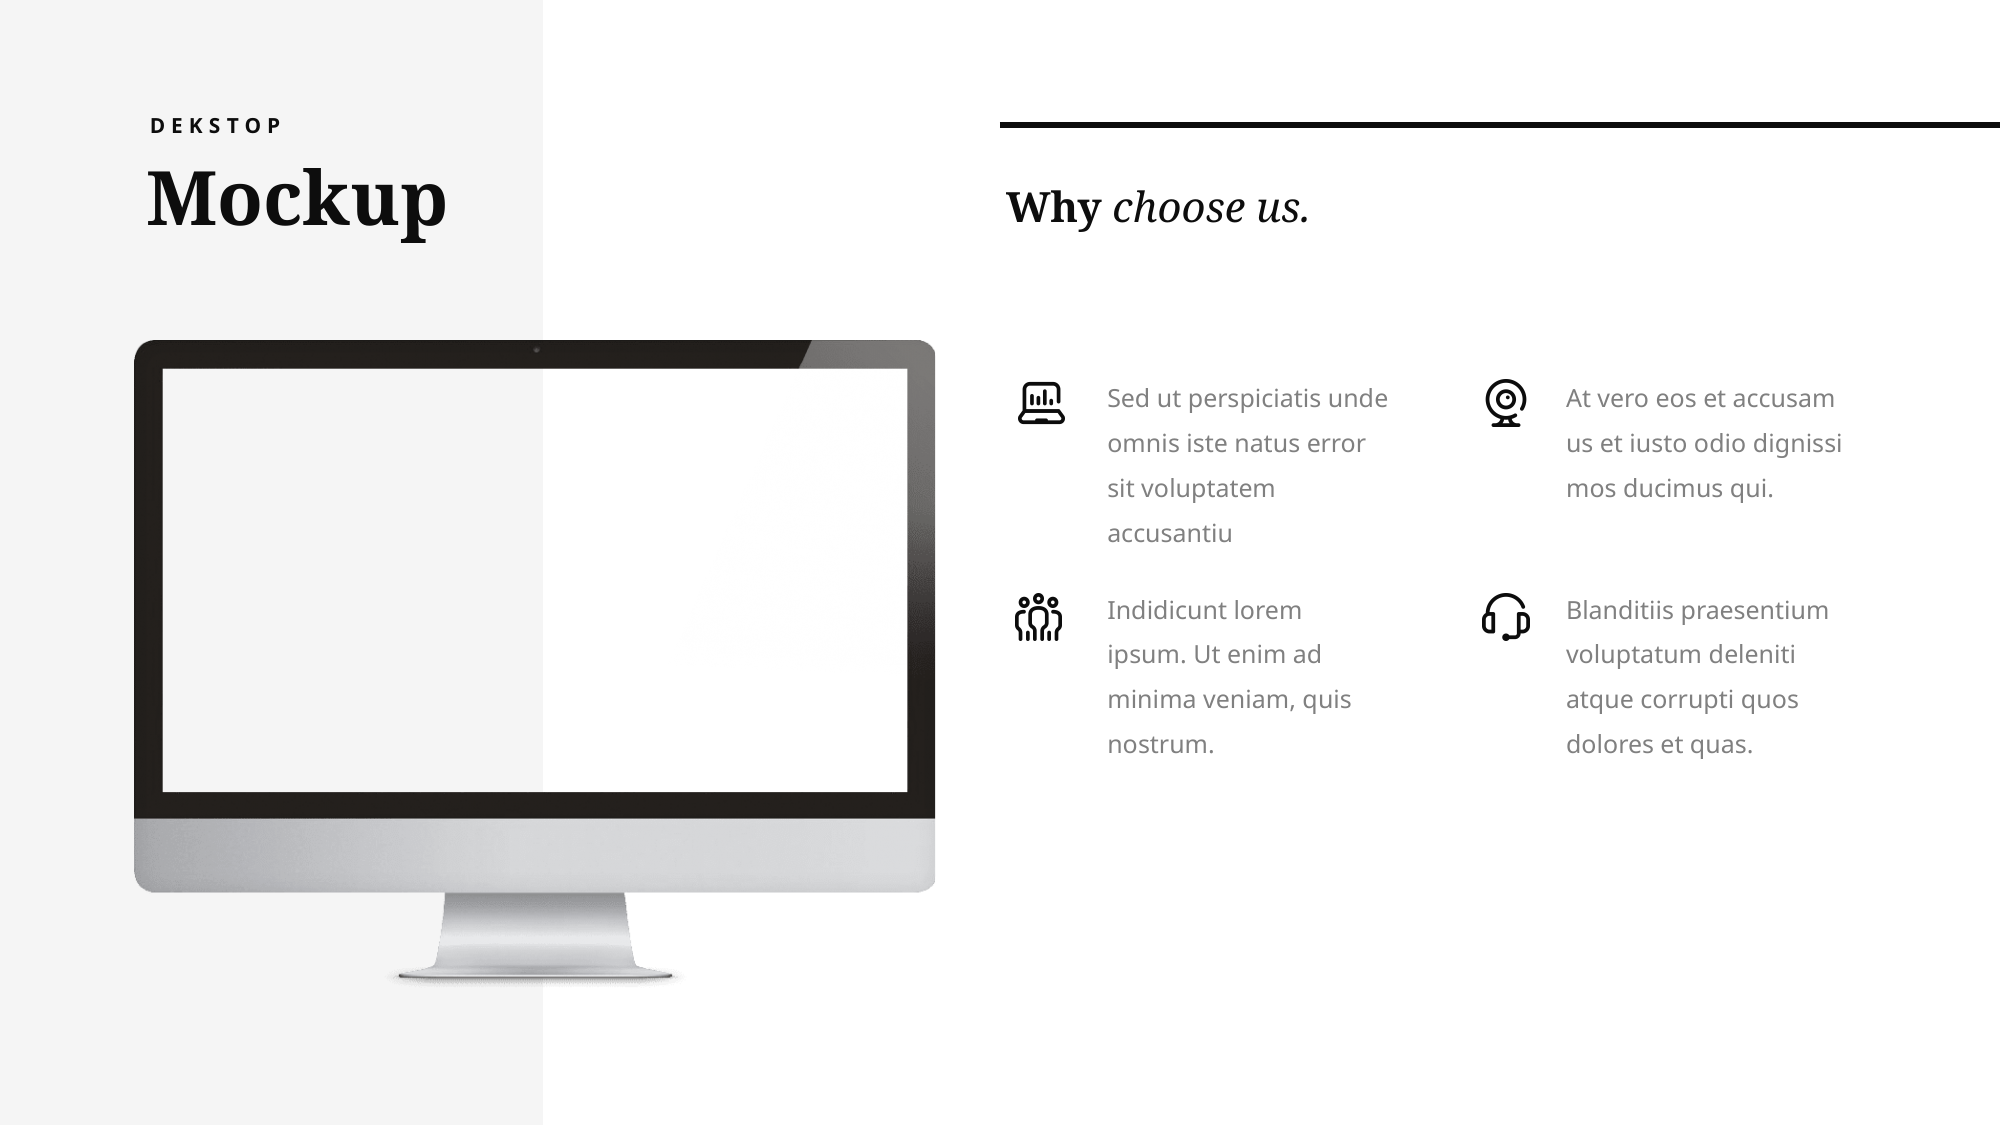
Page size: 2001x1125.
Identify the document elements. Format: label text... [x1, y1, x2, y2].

picture [1015, 593, 1062, 641]
picture [1482, 379, 1530, 427]
text_box Mockup [131, 143, 641, 248]
picture [1482, 593, 1530, 641]
text_box Blanditiis praesentium voluptatum deleniti atque corrupti quos dolores et quas. [1551, 571, 1870, 767]
picture [134, 340, 936, 989]
text_box DEKSTOP [135, 92, 337, 145]
text_box At vero eos et accusam us et iusto odio dignissi mos ducimus qui. [1551, 360, 1870, 510]
text_box Sed ut perspiciatis unde omnis iste natus error sit voluptatem accusantiu [1092, 360, 1411, 555]
text_box Why choose us. [991, 173, 1326, 239]
text_box Indidicunt lorem ipsum. Ut enim ad minima veniam, quis nostrum. [1092, 571, 1385, 767]
picture [1018, 379, 1065, 427]
